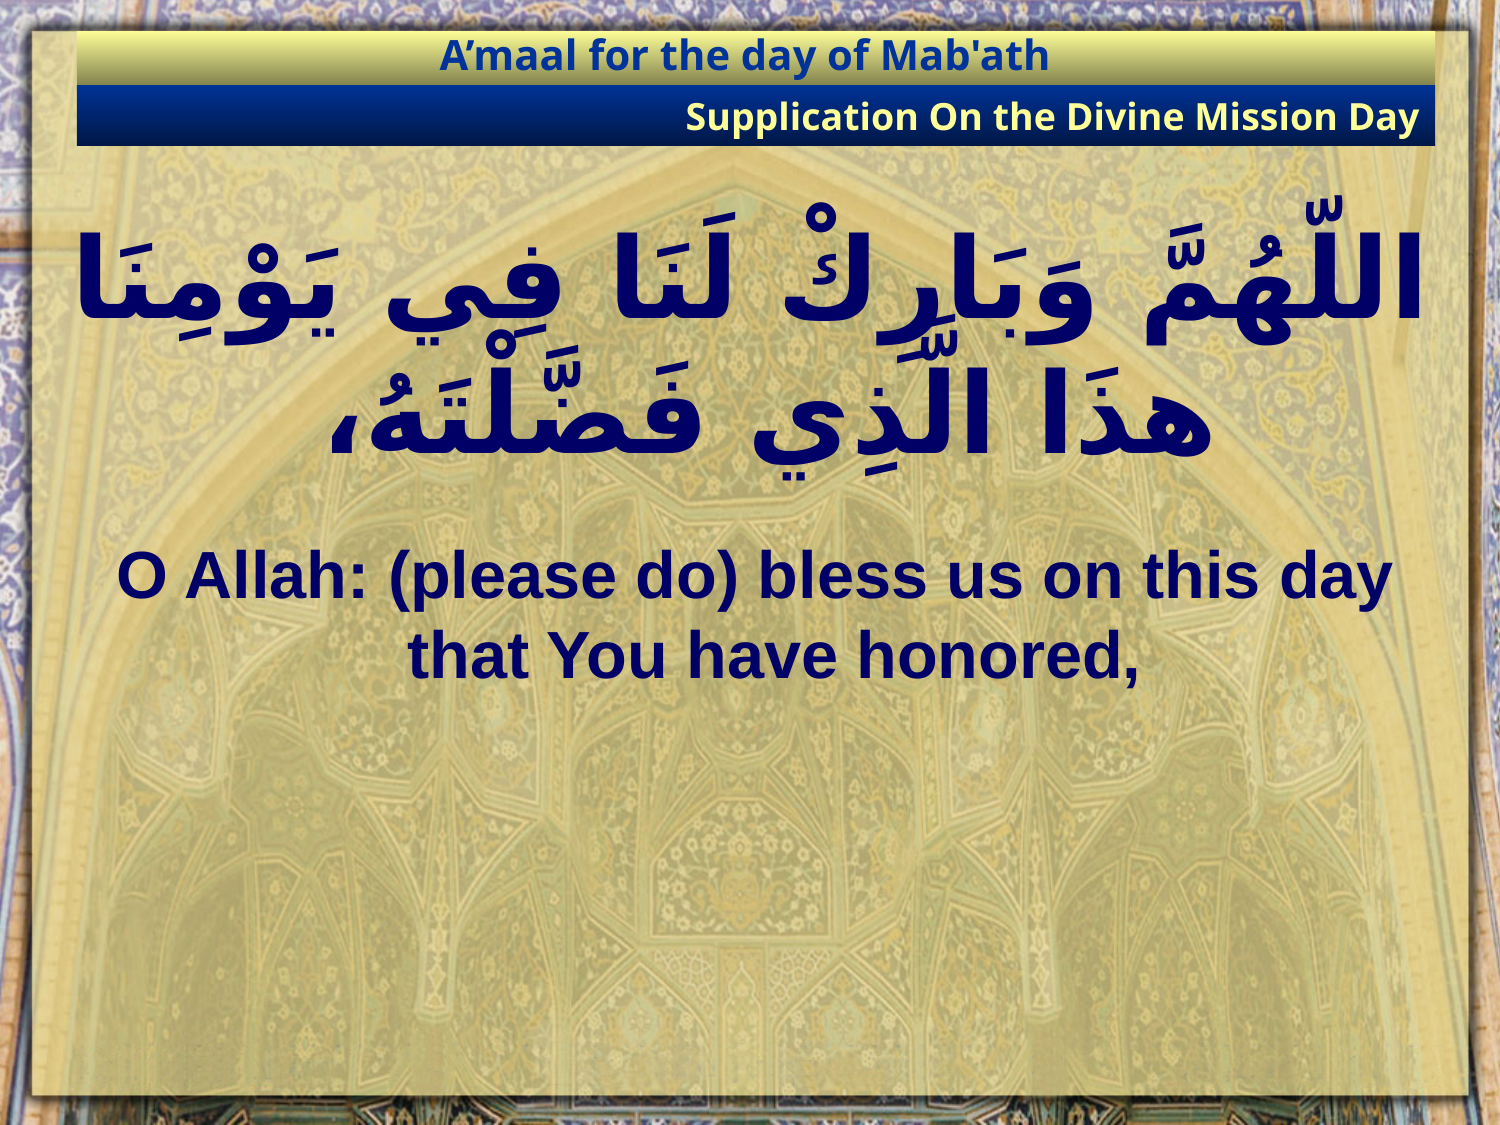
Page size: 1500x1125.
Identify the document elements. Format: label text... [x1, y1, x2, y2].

picture [0, 0, 1500, 1125]
title اللّهُمَّ وَبَارِكْ لَنَا فِي يَوْمِنَا هذَا الَّذِي فَضَّلْتَهُ، [53, 220, 1447, 462]
text_box Supplication On the Divine Mission Day [76, 85, 1436, 146]
text_box A’maal for the day of Mab'ath [76, 31, 1436, 85]
subtitle O Allah: (please do) bless us on this day that You have honored, [53, 524, 1459, 813]
